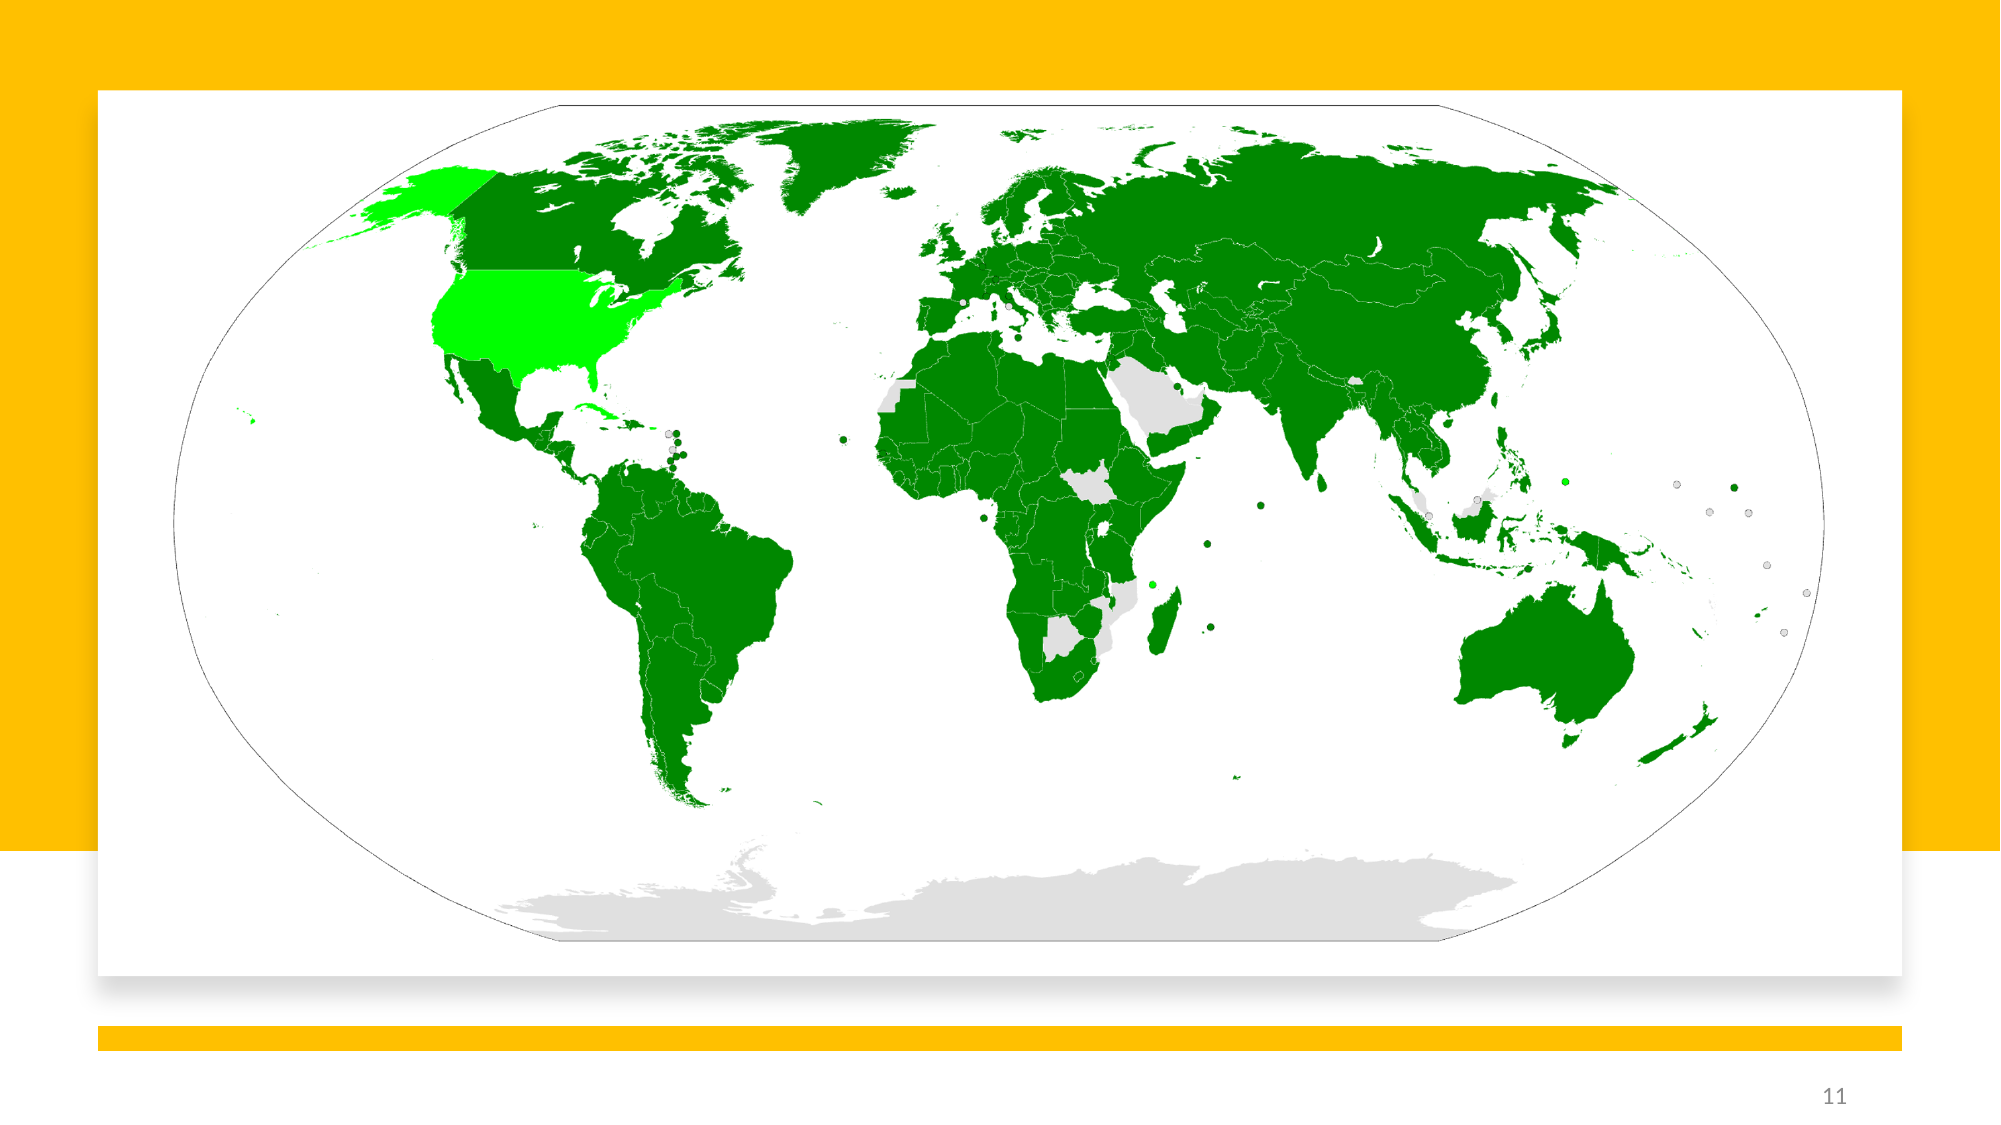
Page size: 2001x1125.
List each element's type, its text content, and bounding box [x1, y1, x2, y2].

text_box [0, 0, 2000, 852]
text_box [0, 852, 2000, 1125]
text_box [97, 89, 1903, 977]
picture [161, 90, 1839, 949]
slide_number 11 [1412, 1065, 1863, 1125]
